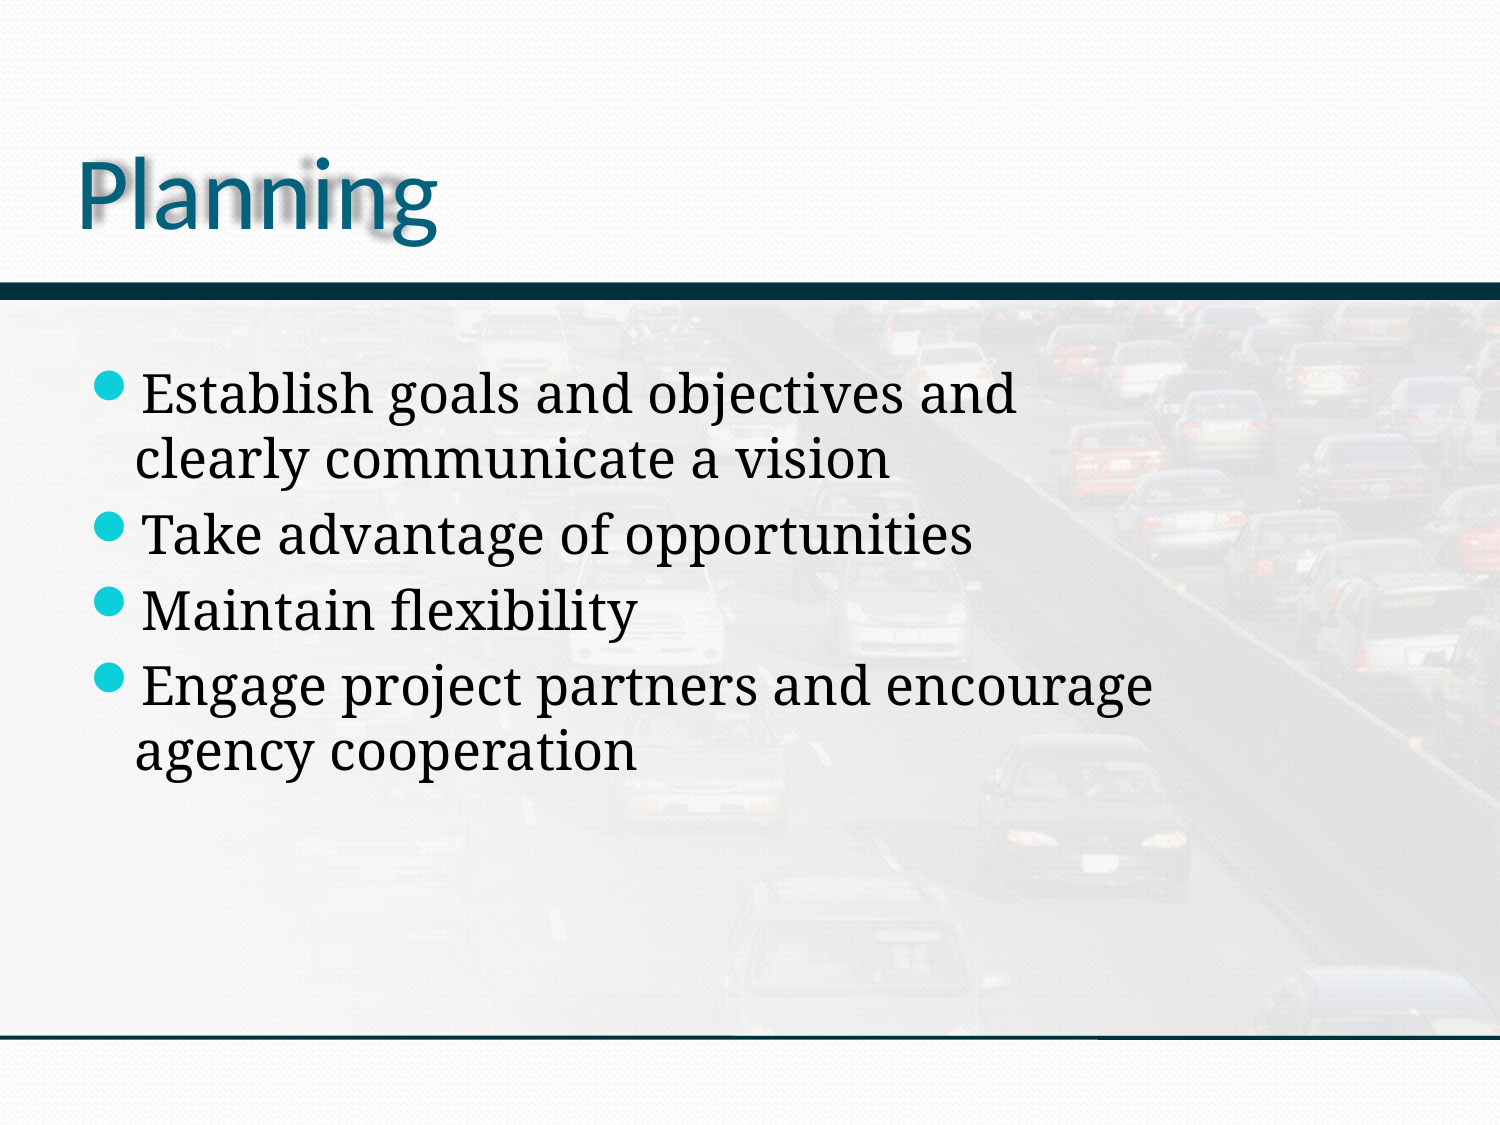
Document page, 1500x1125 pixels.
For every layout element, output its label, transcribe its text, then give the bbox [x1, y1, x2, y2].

list Establish goals and objectives and clearly communicate a vision Take advantage of opportunities Maintain flexibility Engage project partners and encourage agency cooperation [75, 352, 1186, 986]
title Planning [75, 89, 1438, 278]
